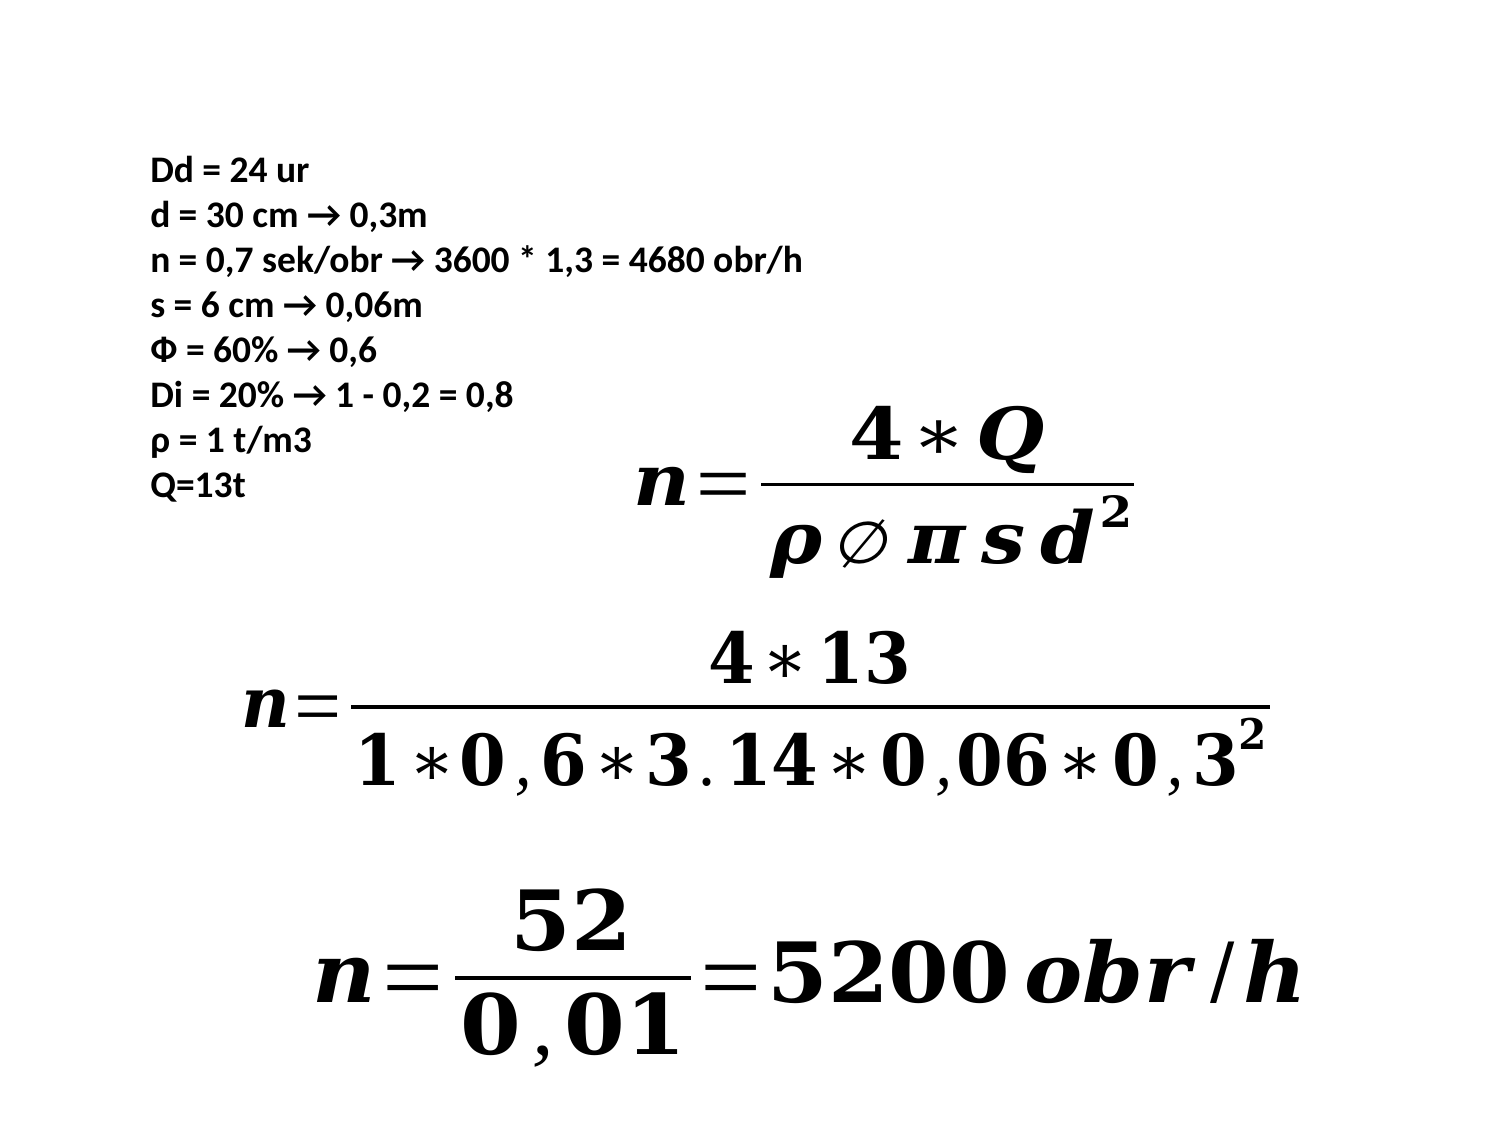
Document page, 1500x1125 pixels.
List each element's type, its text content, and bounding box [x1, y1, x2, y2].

text_box Dd = 24 ur d = 30 cm → 0,3m n = 0,7 sek/obr → 3600 * 1,3 = 4680 obr/h s = 6 cm → 0,06m Ф = 60% → 0,6 Di = 20% → 1 - 0,2 = 0,8 ρ = 1 t/m3 Q=13t [135, 137, 886, 512]
